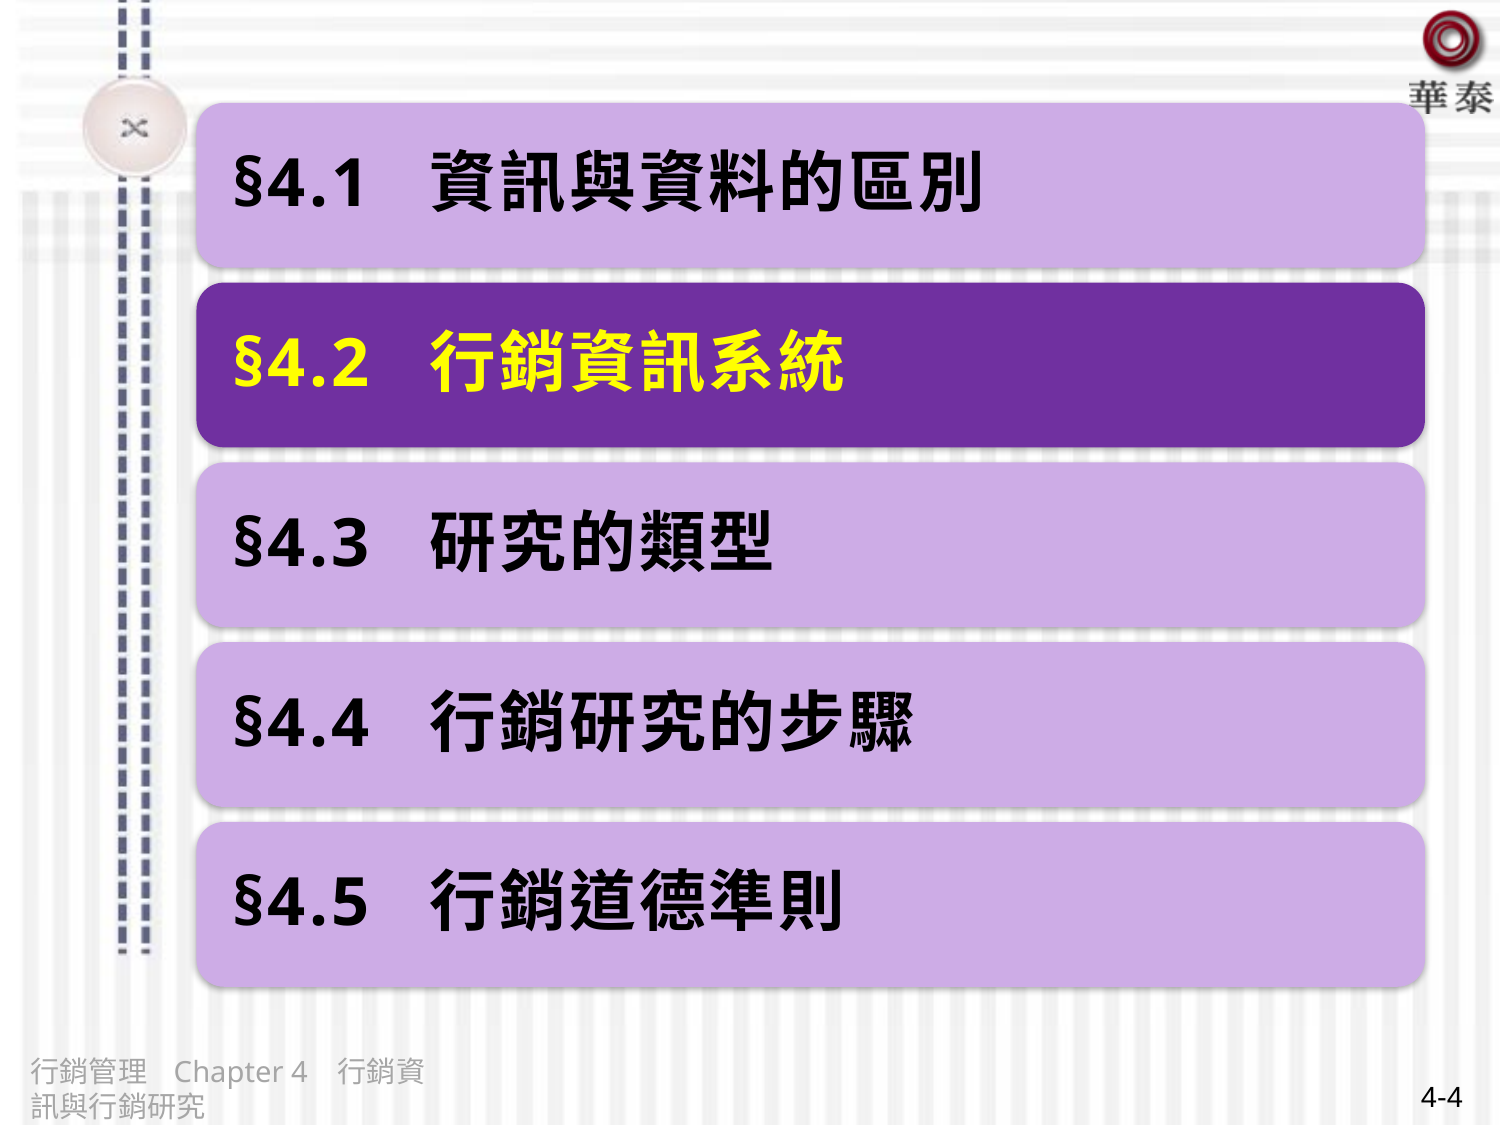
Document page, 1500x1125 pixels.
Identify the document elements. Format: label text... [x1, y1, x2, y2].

slide_number 行銷管理 Chapter 4 行銷資訊與行銷研究 [15, 1045, 443, 1090]
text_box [196, 101, 1426, 988]
slide_number 4-4 [1128, 1070, 1479, 1115]
picture [0, 0, 1500, 1125]
